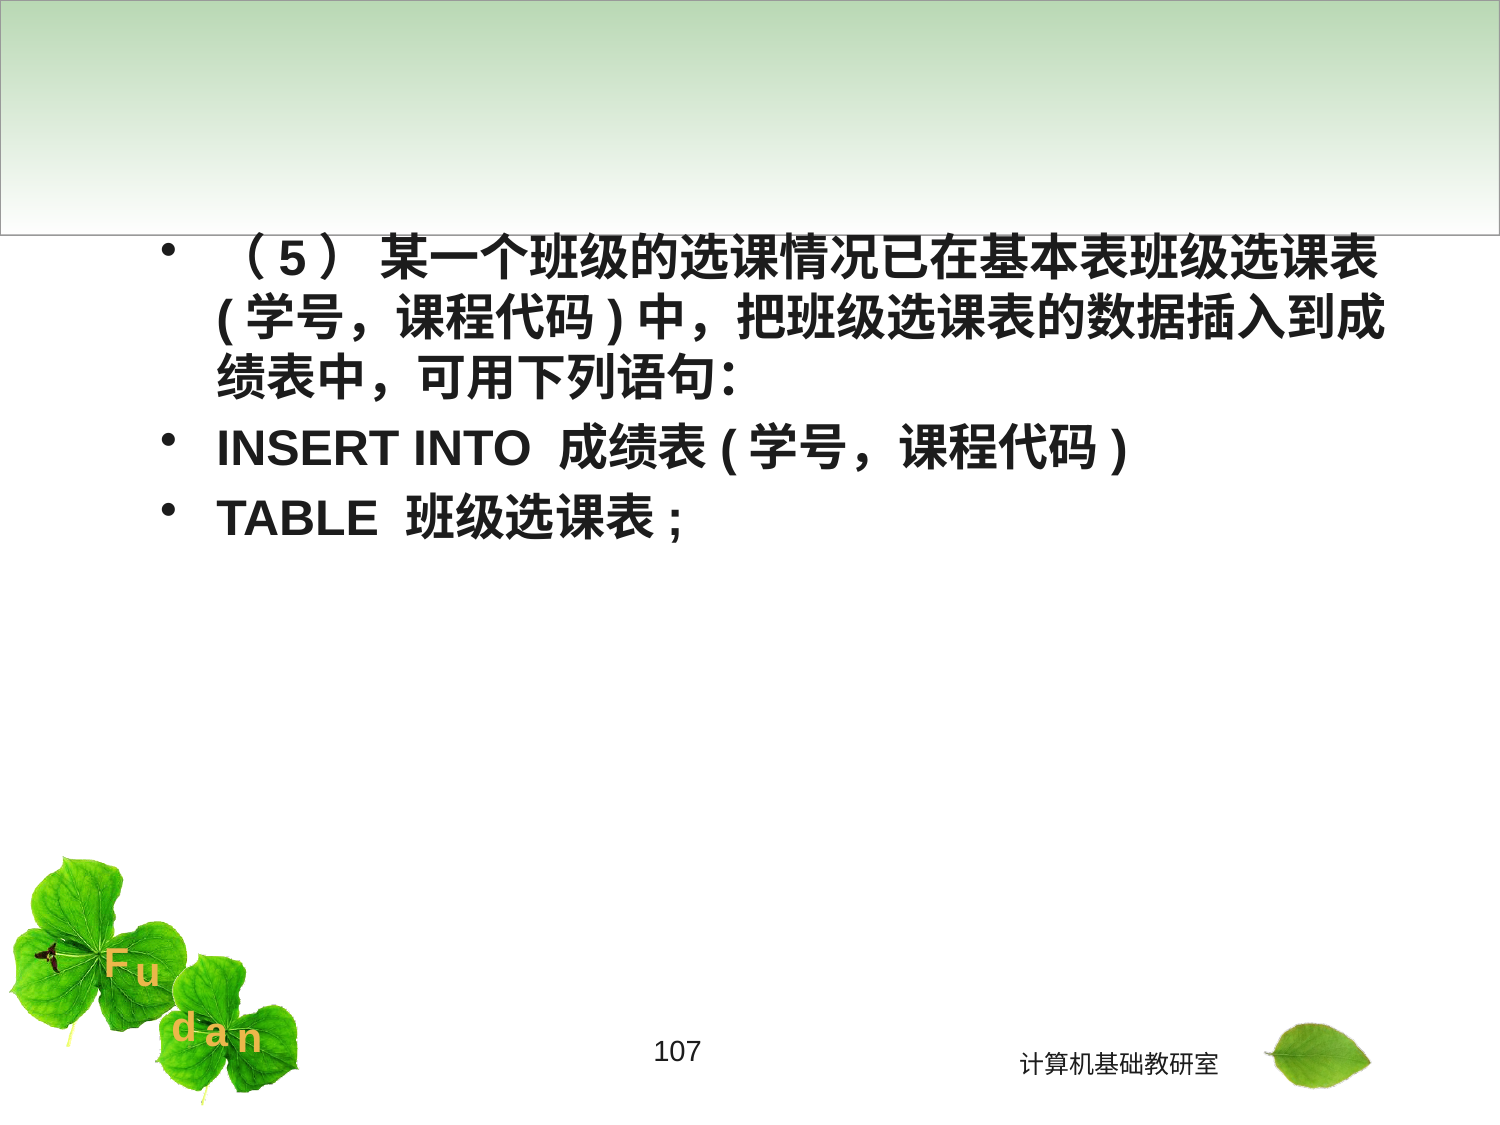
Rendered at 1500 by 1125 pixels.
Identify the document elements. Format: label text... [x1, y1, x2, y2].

slide_number 107 [502, 1024, 853, 1103]
list （5） 某一个班级的选课情况已在基本表班级选课表(学号，课程代码)中，把班级选课表的数据插入到成绩表中，可用下列语句： INSERT INTO 成绩表(学号，课程代码) TABLE 班级选课表; [145, 217, 1425, 920]
picture [1262, 1001, 1374, 1113]
picture [9, 855, 300, 1106]
